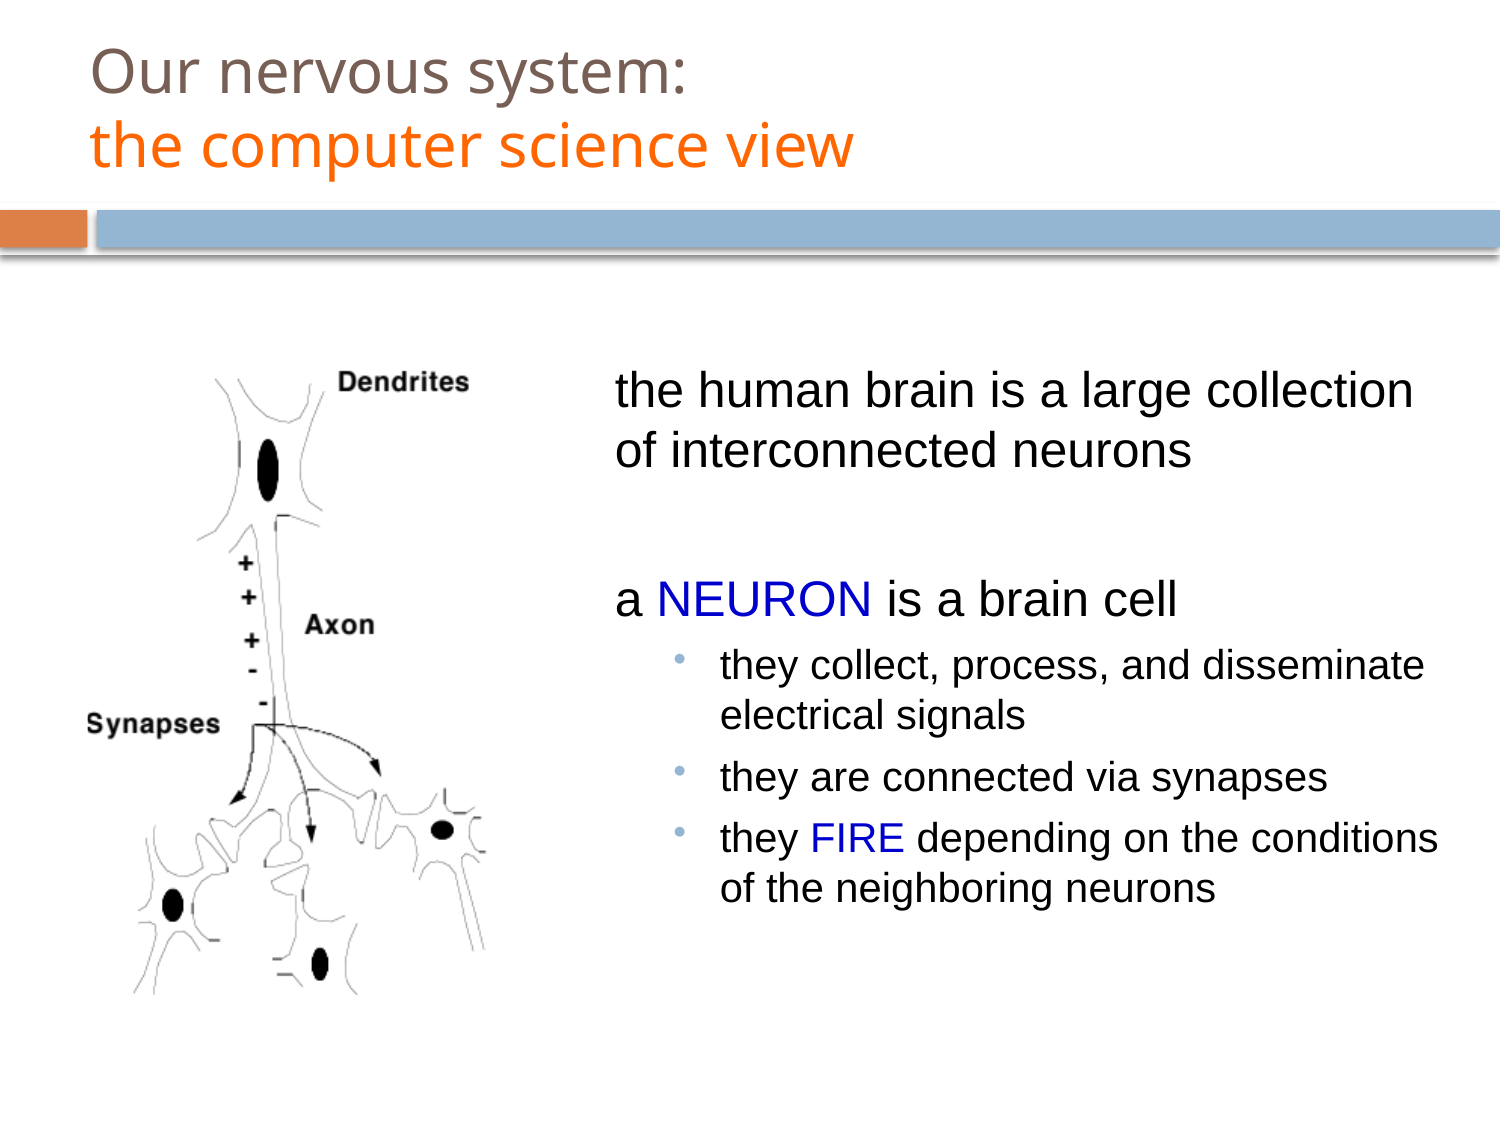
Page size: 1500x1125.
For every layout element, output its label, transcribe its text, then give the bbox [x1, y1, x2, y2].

picture [87, 362, 517, 1003]
list the human brain is a large collection of interconnected neurons a NEURON is a brain cell they collect, process, and disseminate electrical signals they are connected via synapses they FIRE depending on the conditions of the neighboring neurons [600, 350, 1463, 963]
title Our nervous system: the computer science view [75, 24, 1413, 188]
